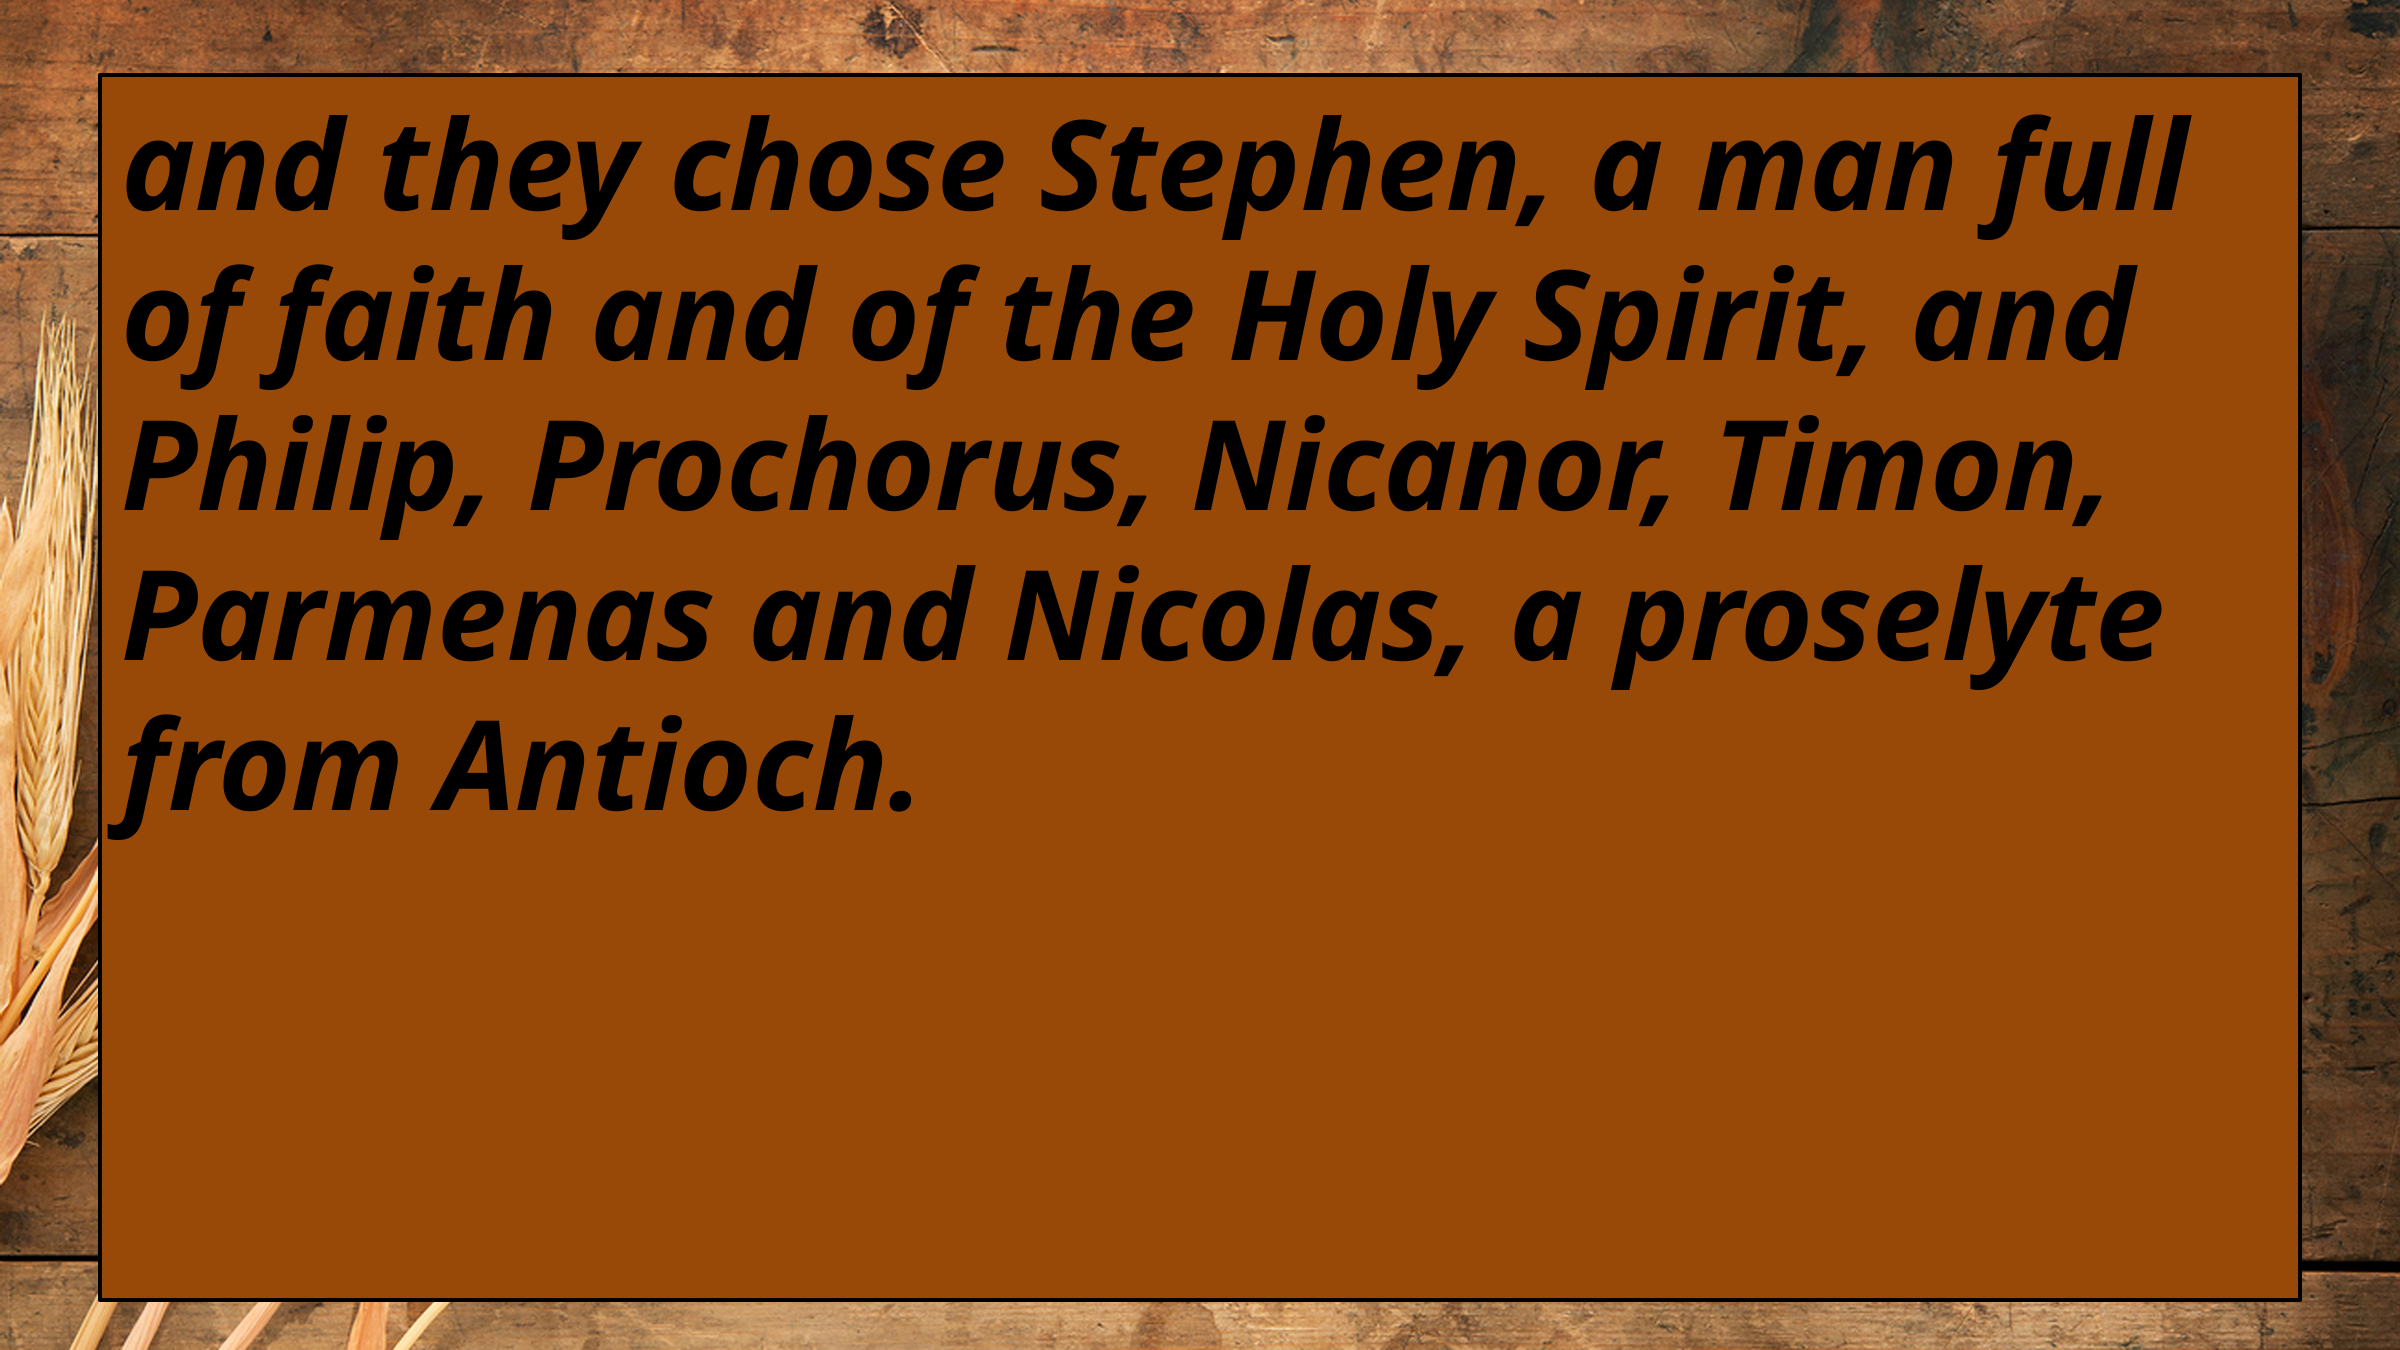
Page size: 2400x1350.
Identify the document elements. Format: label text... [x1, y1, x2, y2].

list and they chose Stephen, a man full of faith and of the Holy Spirit, and Philip, Prochorus, Nicanor, Timon, Parmenas and Nicolas, a proselyte from Antioch. [99, 75, 2300, 1300]
picture [0, 0, 2400, 1350]
